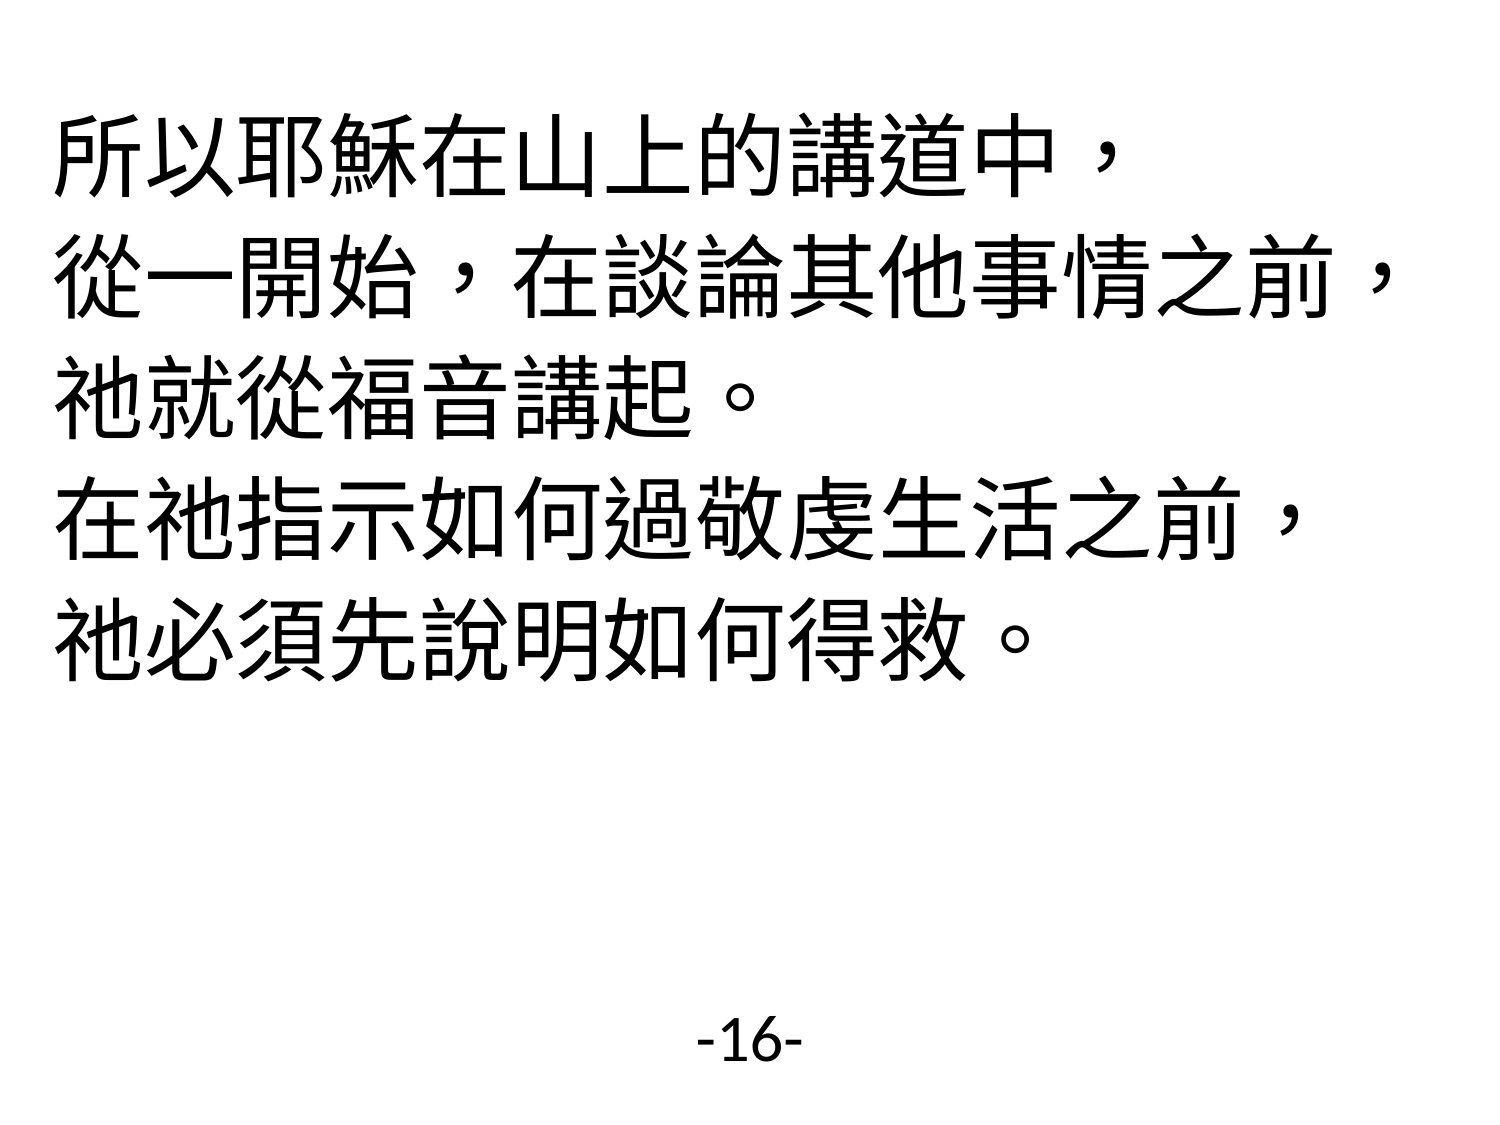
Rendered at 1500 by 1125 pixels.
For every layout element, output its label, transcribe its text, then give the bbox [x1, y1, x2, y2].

title 所以耶穌在山上的講道中， 從一開始，在談論其他事情之前，祂就從福音講起。 在祂指示如何過敬虔生活之前， 祂必須先說明如何得救。 [37, 75, 1500, 963]
subtitle -16- [0, 987, 1500, 1100]
